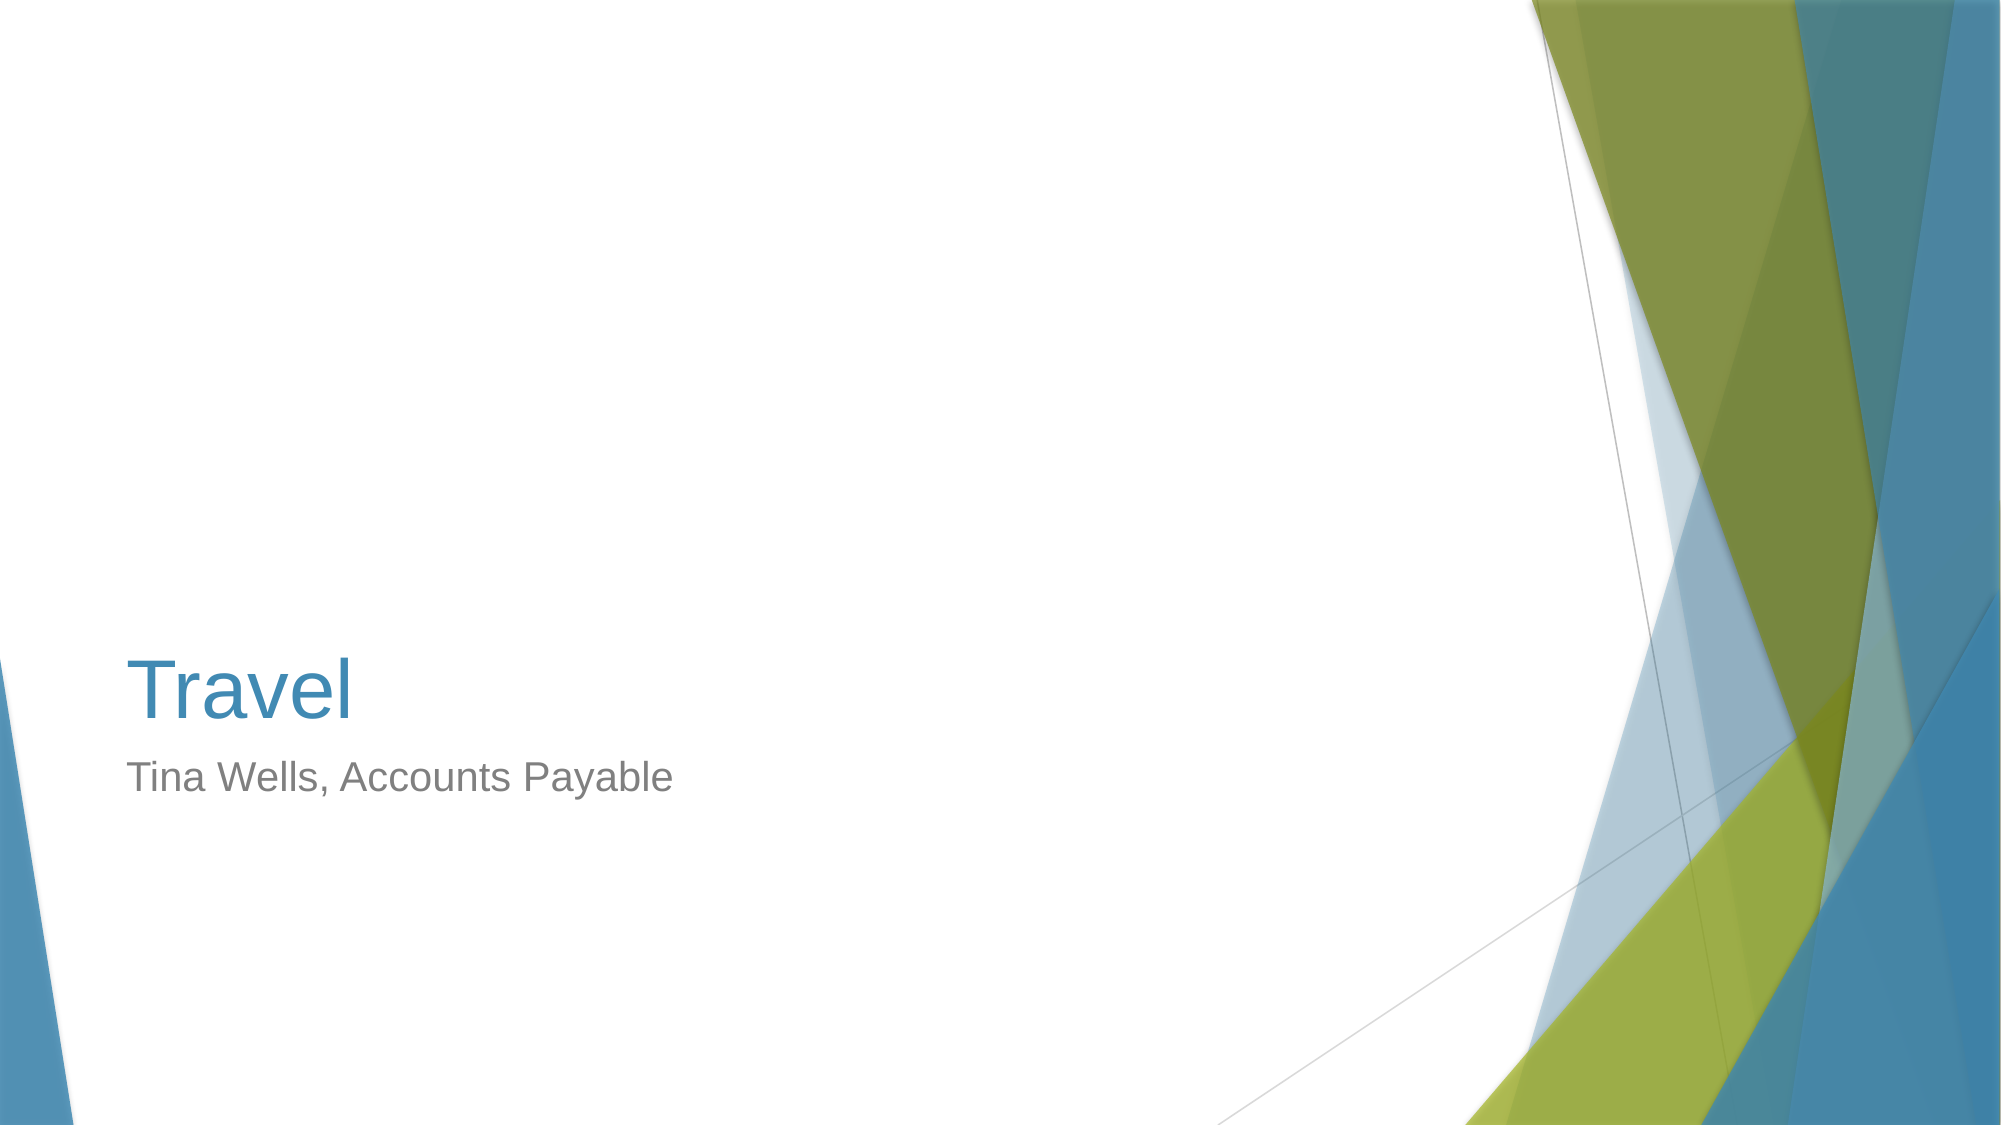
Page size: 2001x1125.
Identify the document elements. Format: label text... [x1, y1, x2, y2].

title Travel [111, 443, 1522, 742]
list Tina Wells, Accounts Payable [111, 742, 1522, 884]
